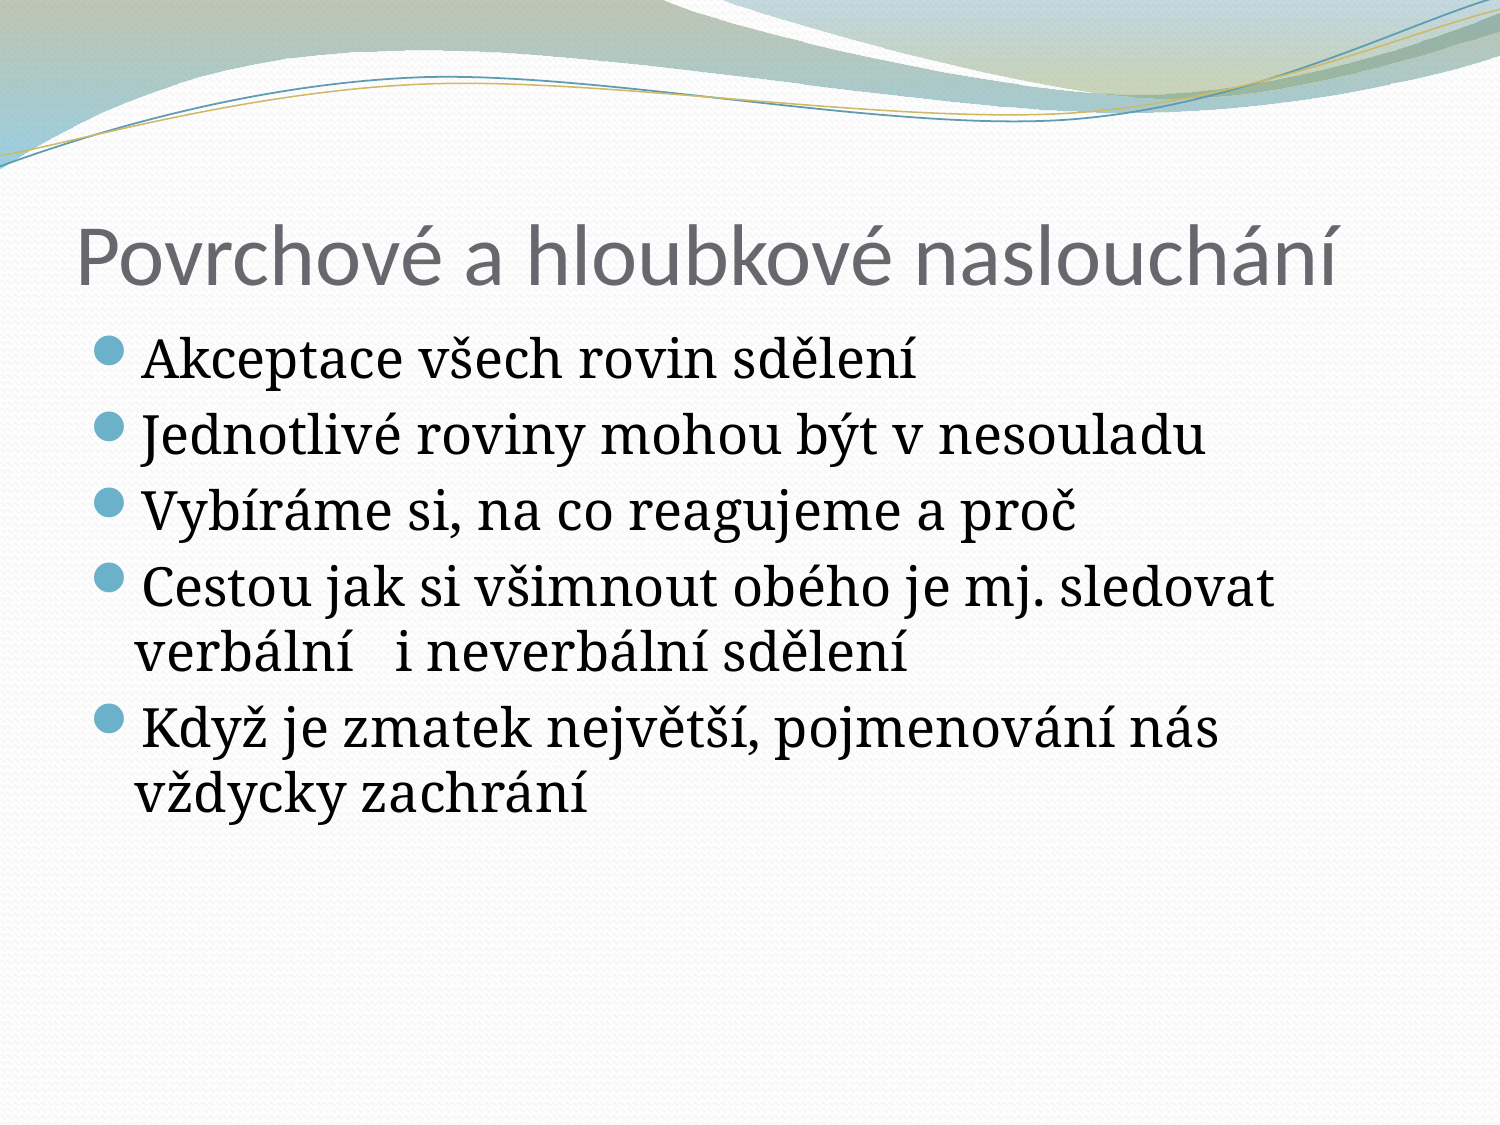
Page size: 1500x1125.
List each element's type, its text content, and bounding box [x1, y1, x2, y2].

list Akceptace všech rovin sdělení Jednotlivé roviny mohou být v nesouladu Vybíráme si, na co reagujeme a proč Cestou jak si všimnout obého je mj. sledovat verbální i neverbální sdělení Když je zmatek největší, pojmenování nás vždycky zachrání [75, 317, 1425, 1038]
title Povrchové a hloubkové naslouchání [75, 115, 1425, 303]
